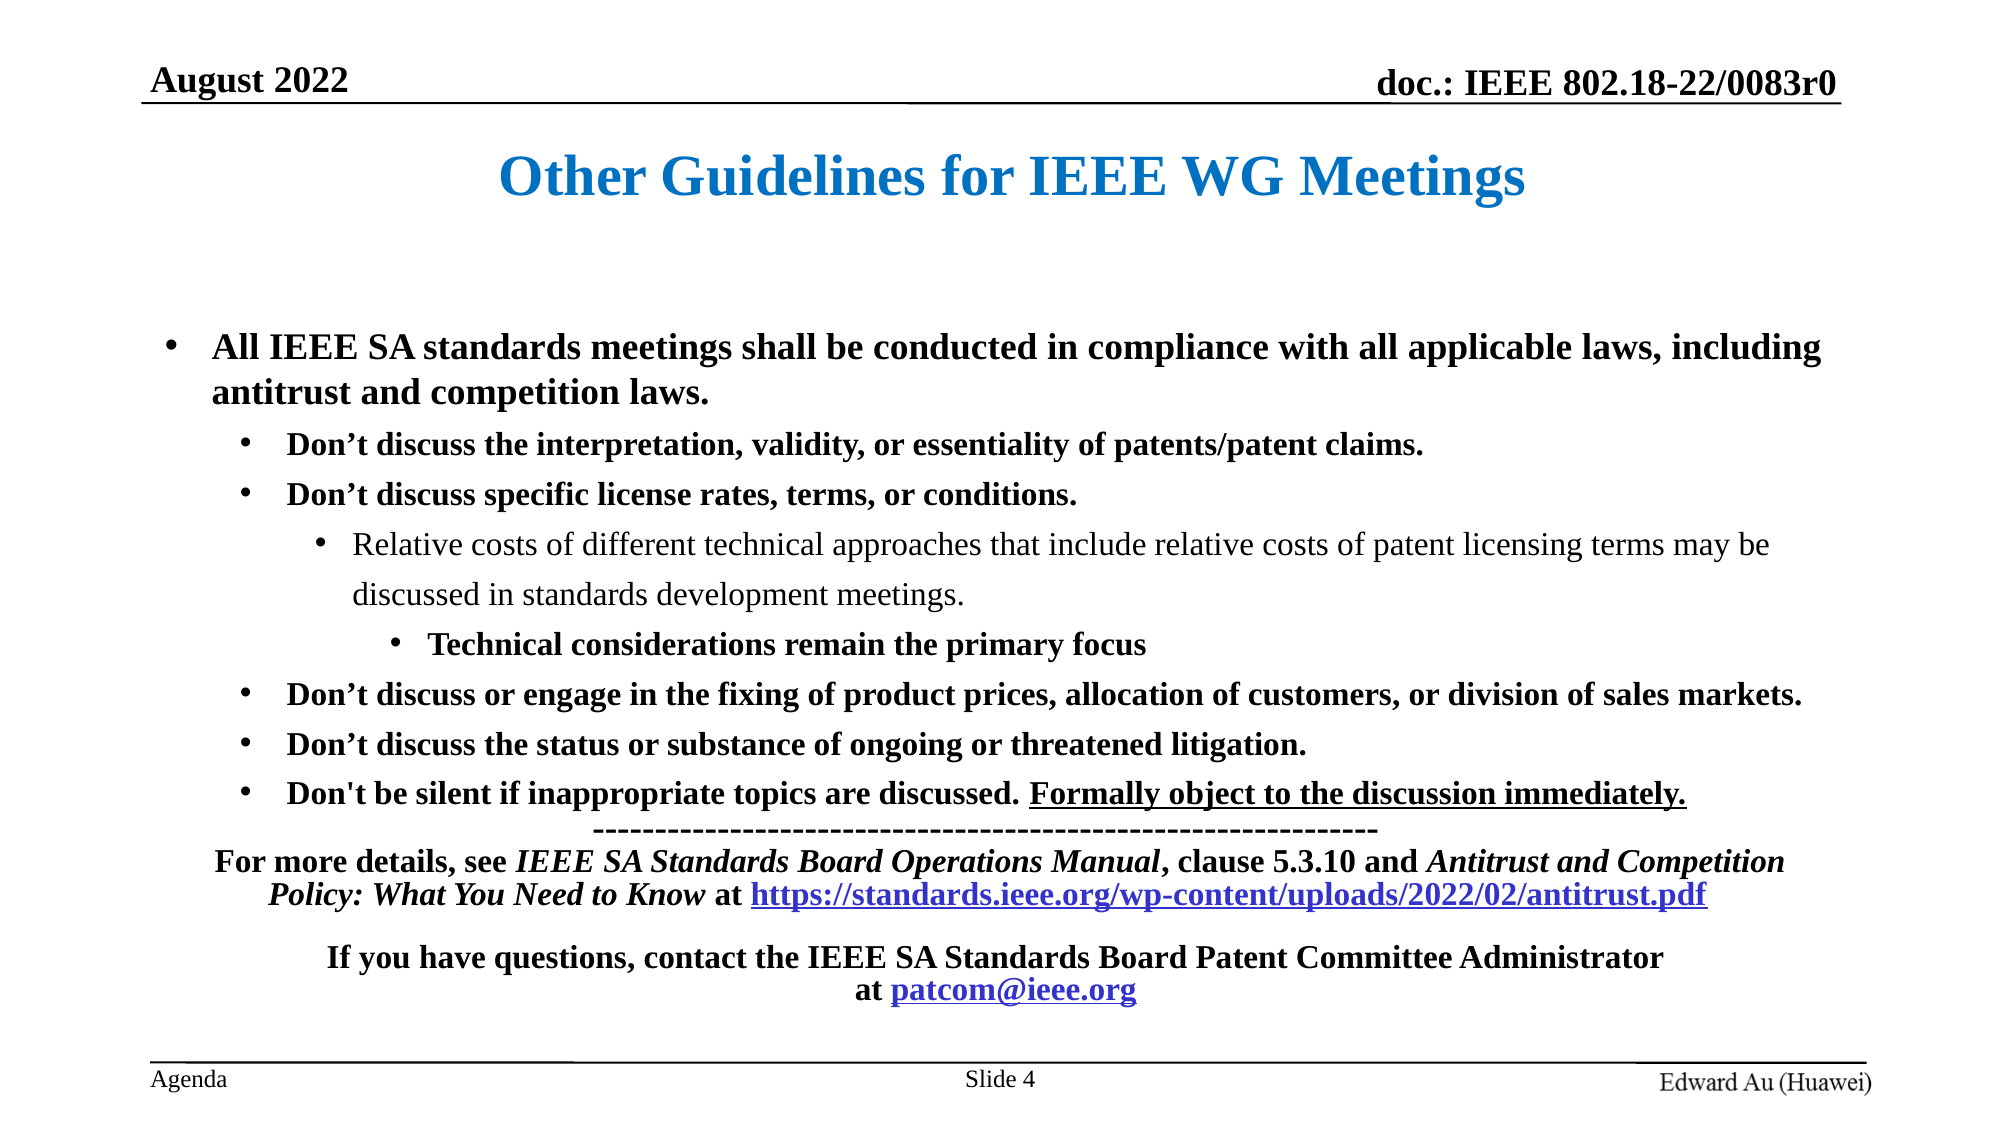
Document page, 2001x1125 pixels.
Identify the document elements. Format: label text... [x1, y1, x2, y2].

slide_number Slide 4 [925, 1061, 1076, 1123]
title Other Guidelines for IEEE WG Meetings [162, 99, 1864, 246]
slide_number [149, 54, 513, 101]
text_box All IEEE SA standards meetings shall be conducted in compliance with all applicable laws, including antitrust and competition laws. Don’t discuss the interpretation, validity, or essentiality of patents/patent claims. Don’t discuss specific license rates, terms, or conditions. Relative costs of different technical approaches that include relative costs of patent licensing terms may be discussed in standards development meetings. Technical considerations remain the primary focus Don’t discuss or engage in the fixing of product prices, allocation of customers, or division of sales markets. Don’t discuss the status or substance of ongoing or threatened litigation. Don't be silent if inappropriate topics are discussed. Formally object to the discussion immediately. --------------------------------------------------------------- For more details, see IEEE SA Standards Board Operations Manual, clause 5.3.10 and Antitrust and Competition Policy: What You Need to Know at https://standards.ieee.org/wp-content/uploads/2022/02/antitrust.pdf If you have questions, contact the IEEE SA Standards Board Patent Committee Administrator at patcom@ieee.org [149, 275, 1851, 1040]
picture [1174, 1058, 1887, 1113]
